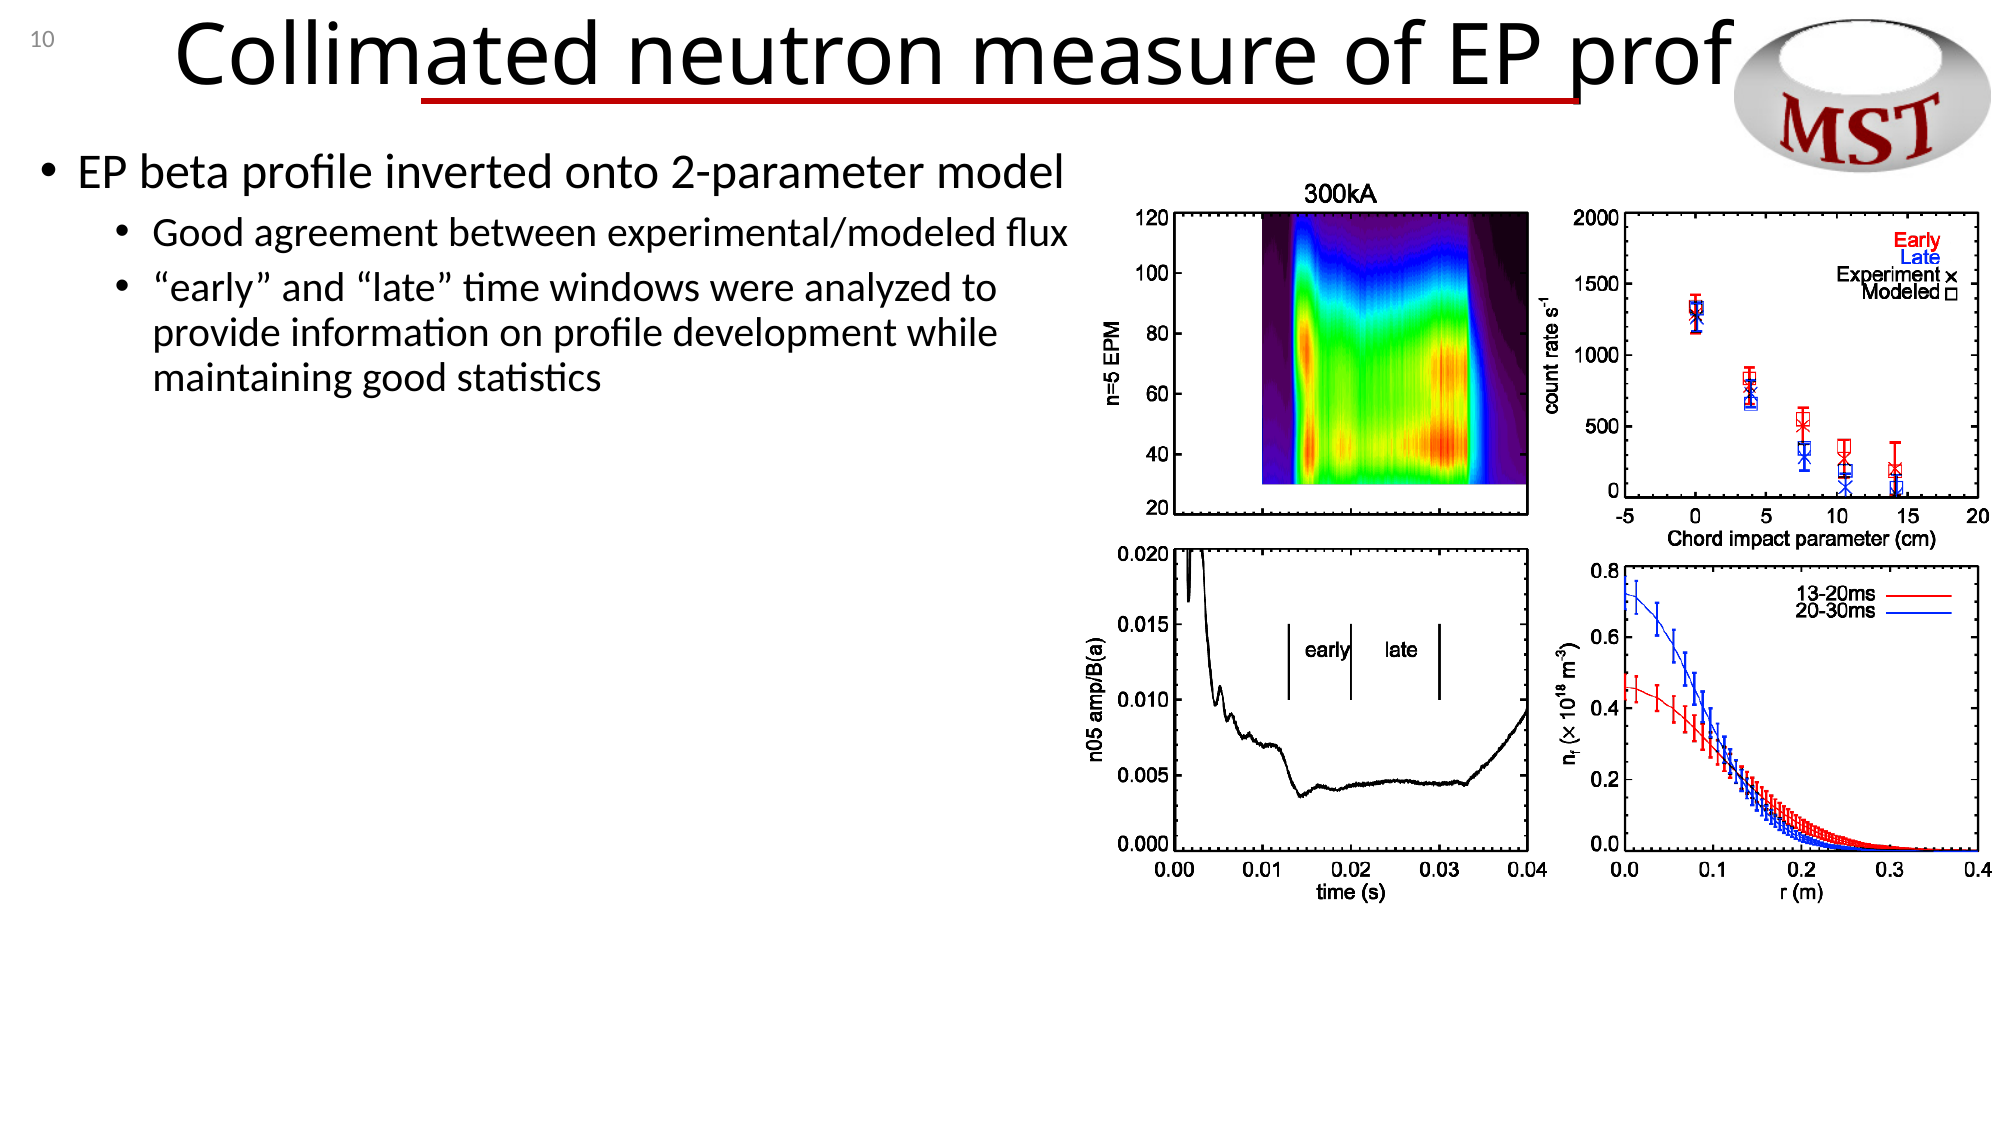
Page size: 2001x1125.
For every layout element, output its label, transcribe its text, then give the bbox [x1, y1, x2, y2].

slide_number 10 [14, 7, 465, 68]
picture [1076, 17, 2000, 909]
list EP beta profile inverted onto 2-parameter model Good agreement between experimental/modeled flux “early” and “late” time windows were analyzed to provide information on profile development while maintaining good statistics [24, 138, 1132, 1014]
title Collimated neutron measure of EP profile [137, 3, 1863, 112]
